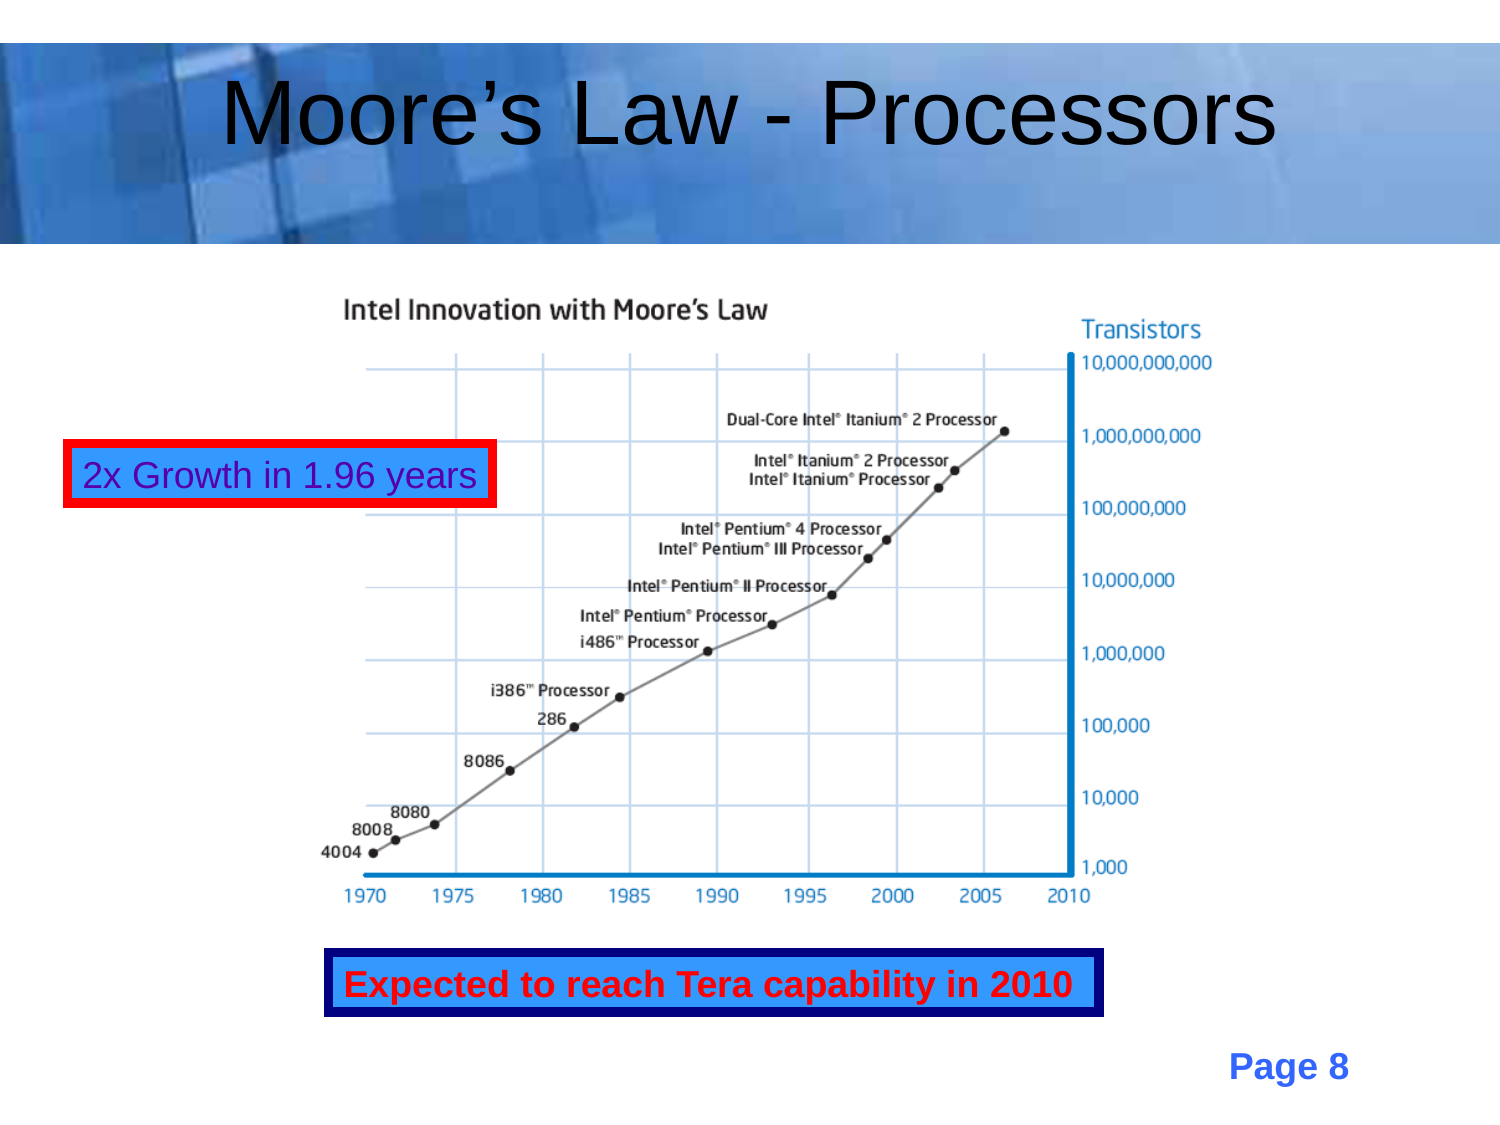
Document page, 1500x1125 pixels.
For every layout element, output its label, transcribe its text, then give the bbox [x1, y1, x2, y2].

title Moore’s Law - Processors [75, 45, 1425, 233]
text_box 2x Growth in 1.96 years [67, 443, 307, 504]
picture [0, 43, 1500, 244]
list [312, 266, 1226, 930]
text_box Expected to reach Tera capability in 2010 [328, 952, 1100, 1012]
